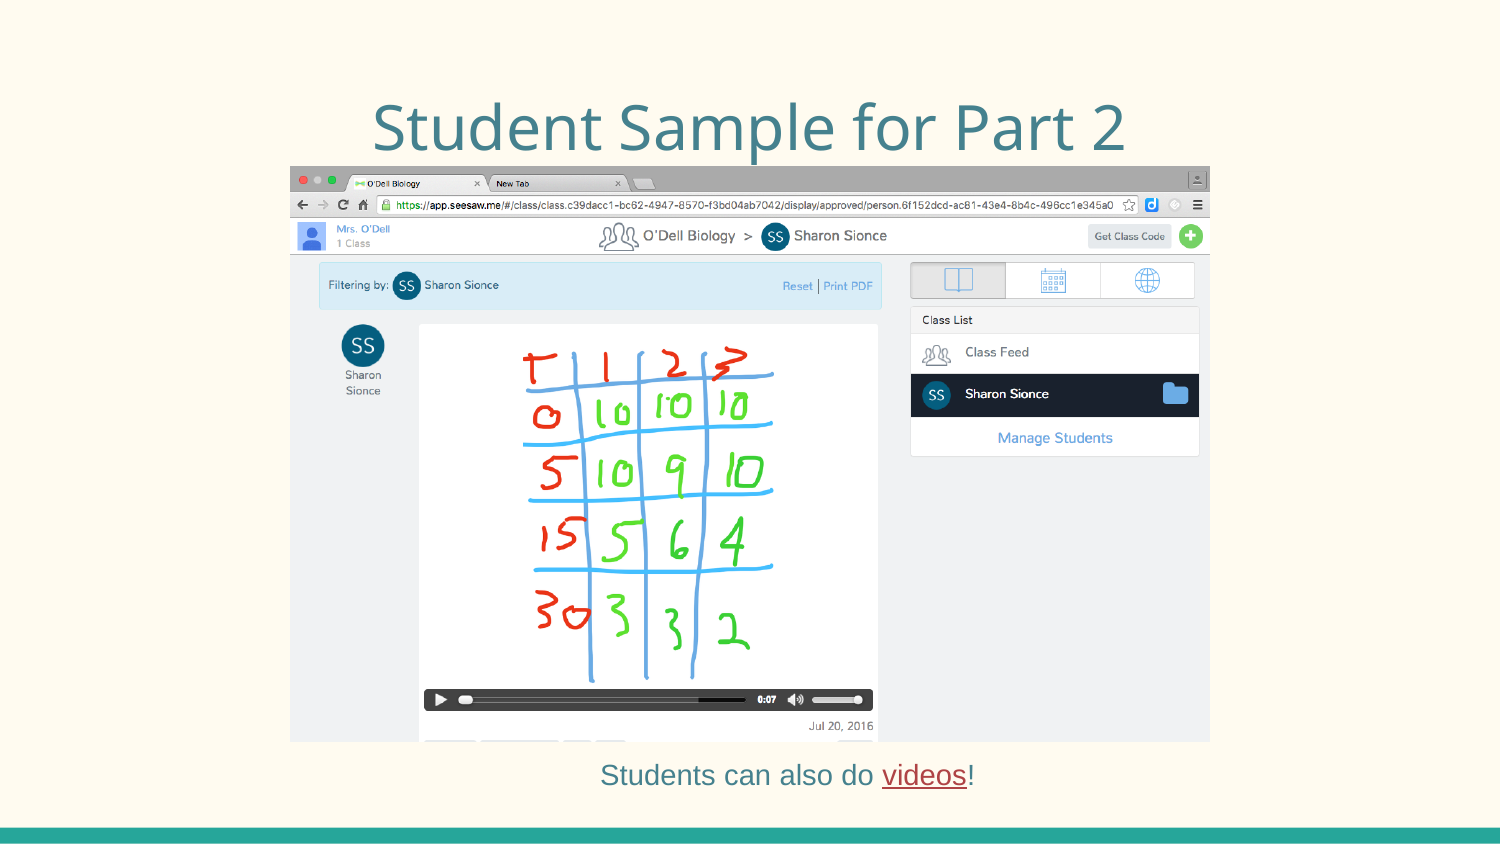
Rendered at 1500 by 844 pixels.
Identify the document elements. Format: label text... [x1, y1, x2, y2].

text_box Students can also do videos! [194, 741, 1381, 784]
title Student Sample for Part 2 [51, 72, 1449, 174]
picture [290, 166, 1210, 742]
